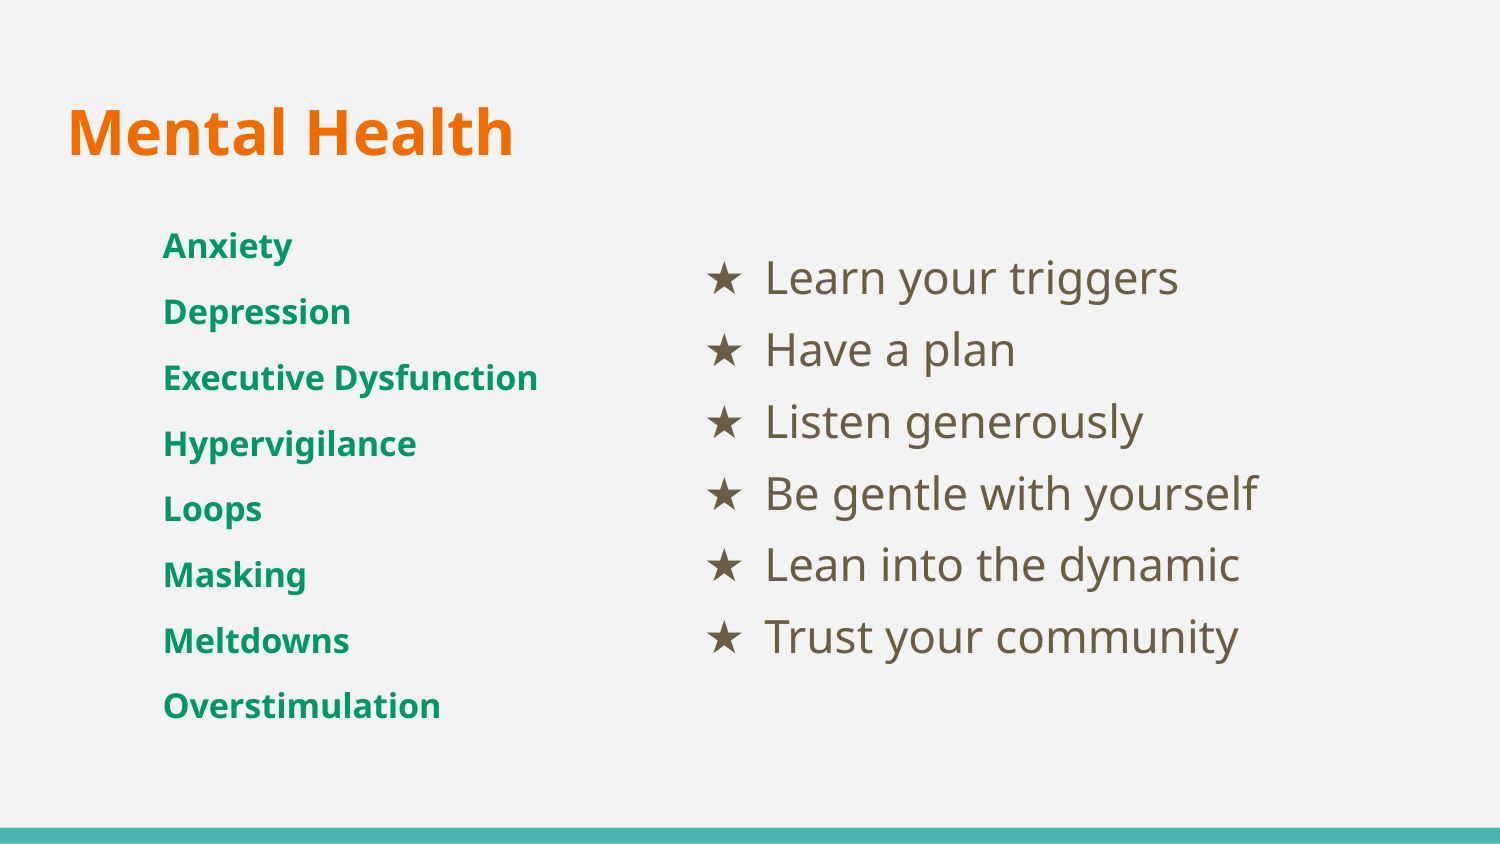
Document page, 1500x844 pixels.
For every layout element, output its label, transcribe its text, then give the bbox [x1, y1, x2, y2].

title Mental Health [51, 72, 1449, 189]
list Anxiety Depression Executive Dysfunction Hypervigilance Loops Masking Meltdowns Overstimulation [147, 207, 804, 750]
list Learn your triggers Have a plan Listen generously Be gentle with yourself Lean into the dynamic Trust your community [674, 220, 1500, 763]
